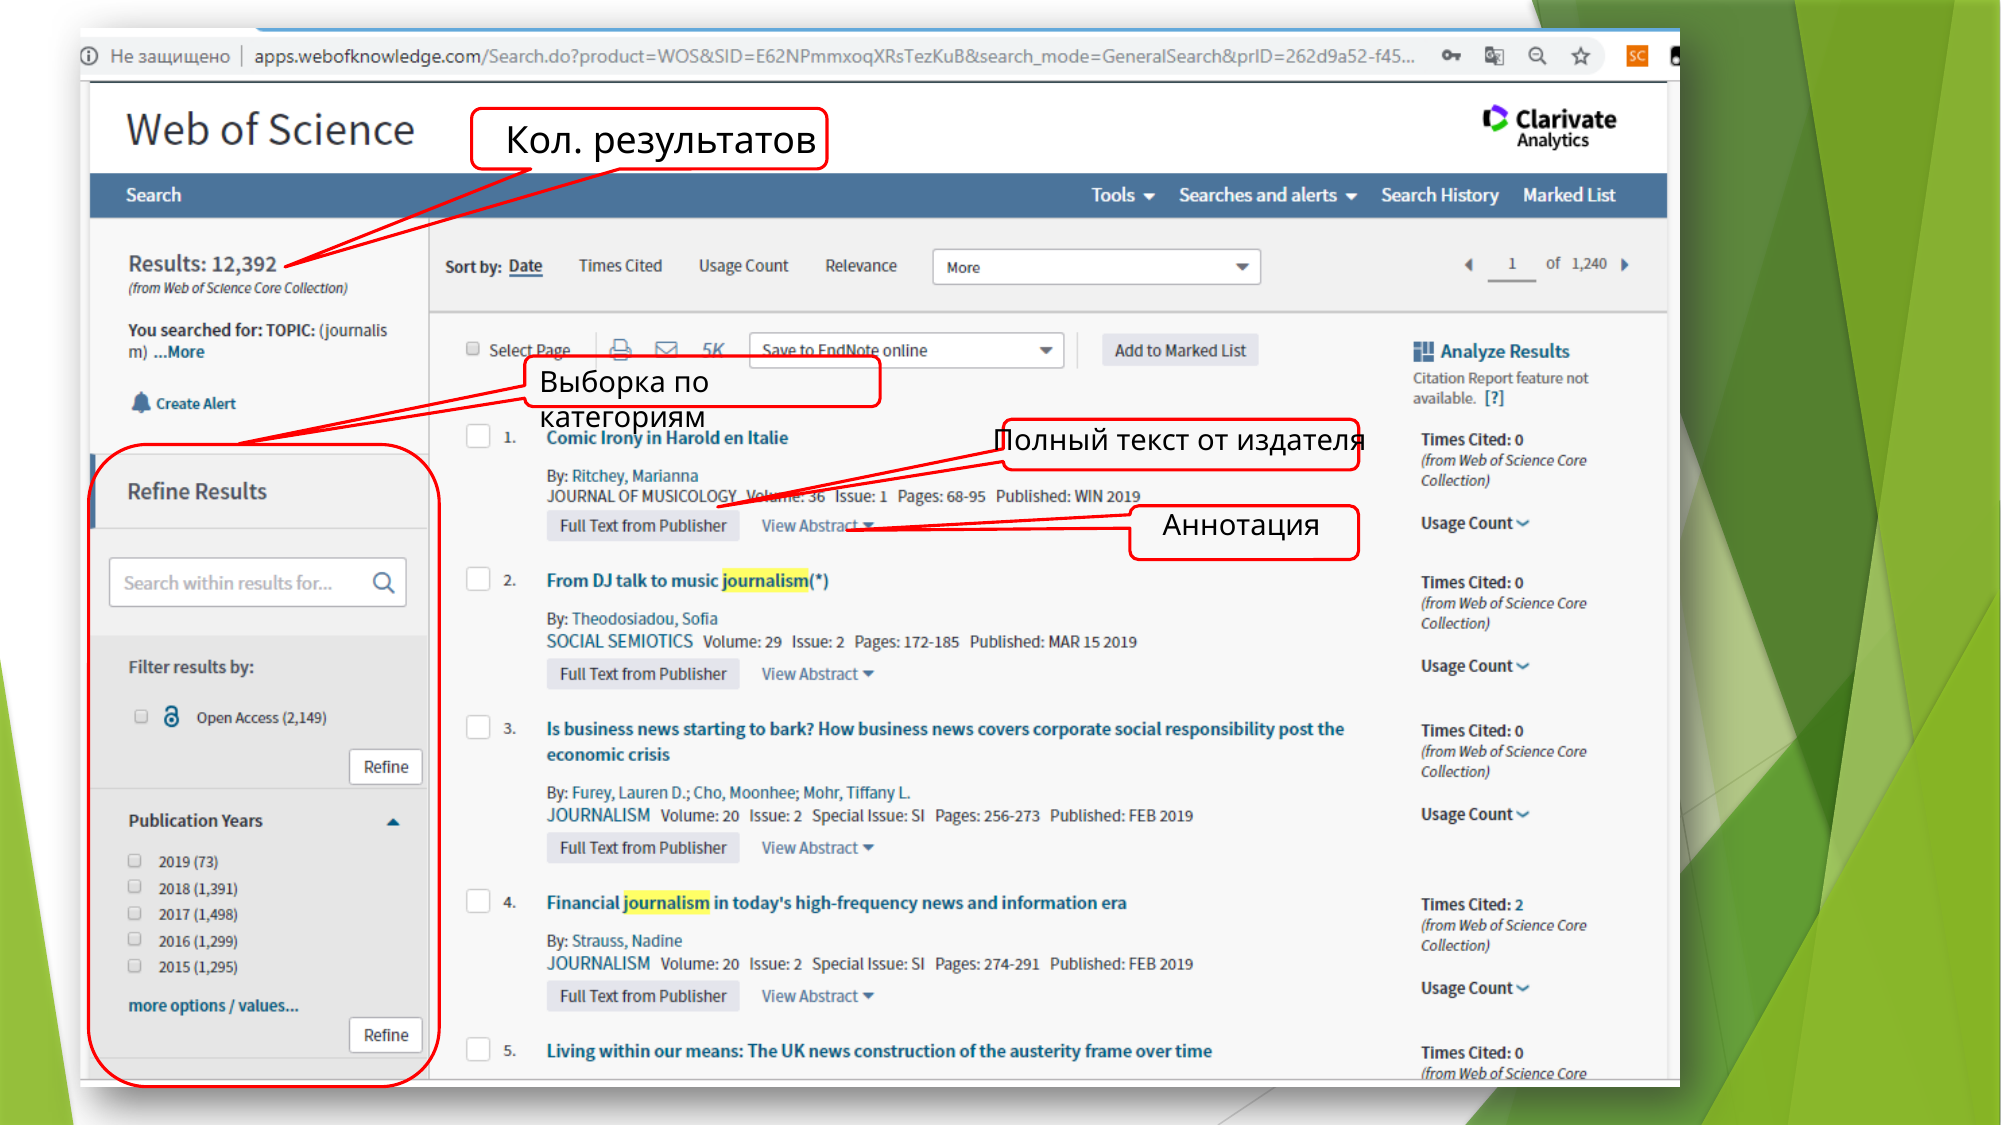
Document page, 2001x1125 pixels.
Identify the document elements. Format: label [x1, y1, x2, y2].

picture [79, 28, 1681, 1088]
